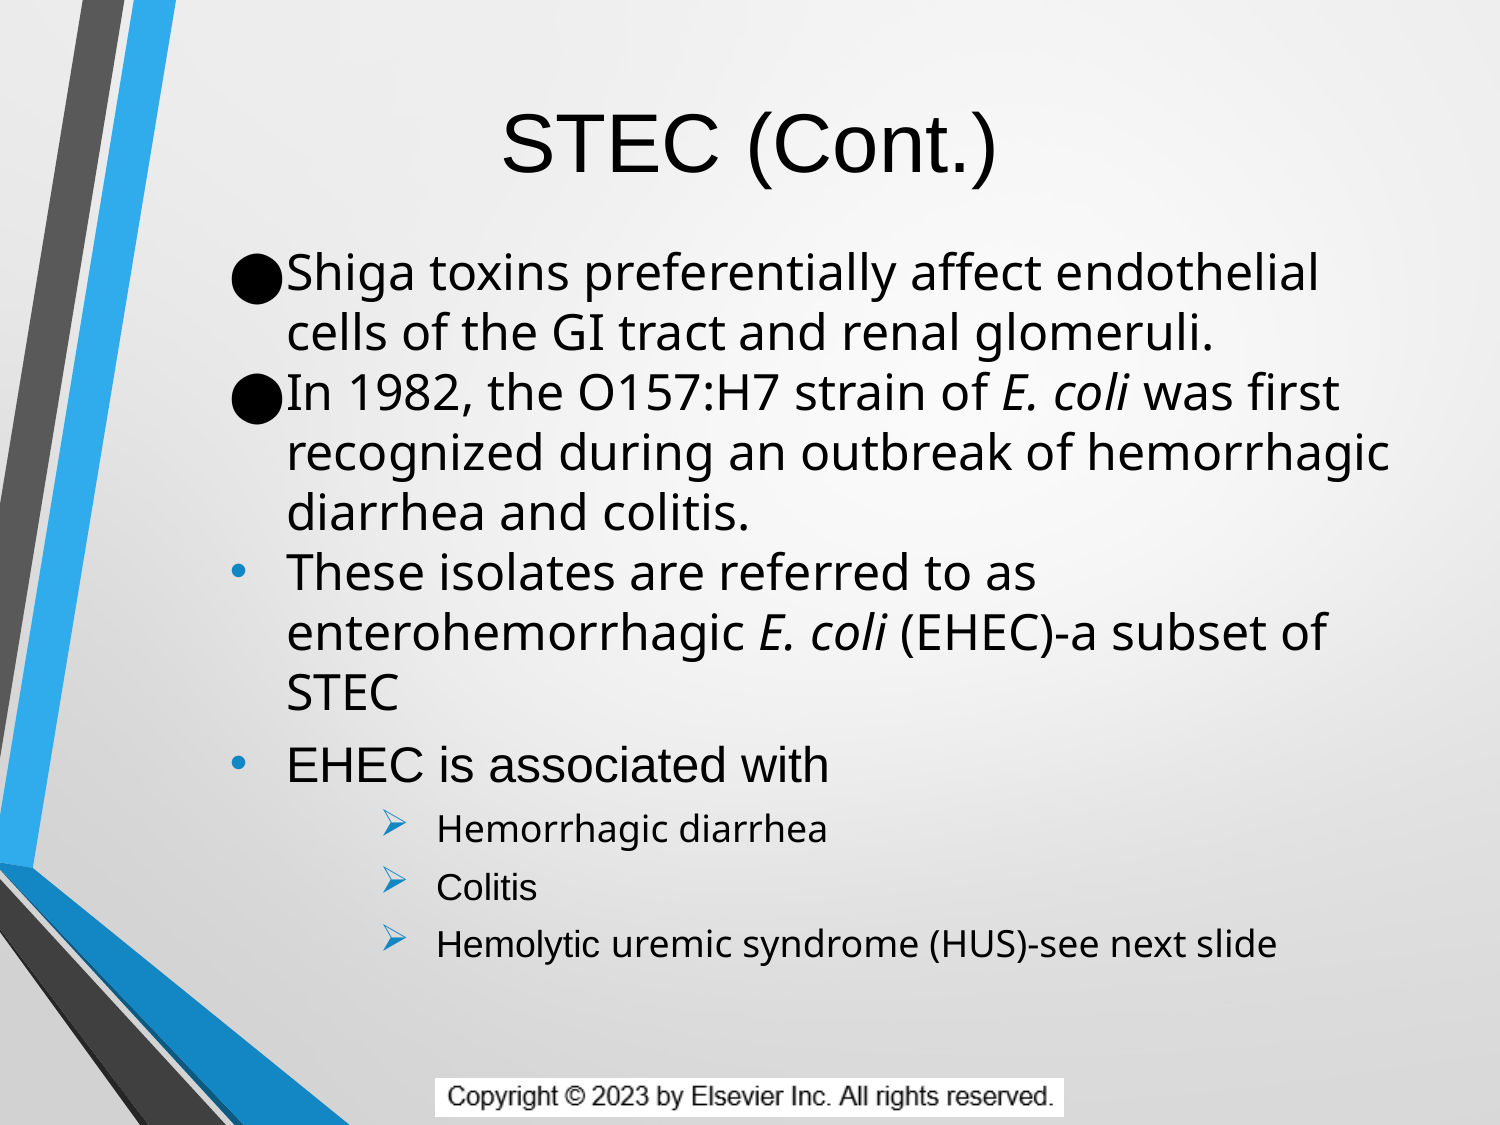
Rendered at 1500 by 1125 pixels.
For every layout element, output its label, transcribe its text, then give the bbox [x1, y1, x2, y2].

title STEC (Cont.) [24, 45, 1475, 233]
list Shiga toxins preferentially affect endothelial cells of the GI tract and renal glomeruli. In 1982, the O157:H7 strain of E. coli was first recognized during an outbreak of hemorrhagic diarrhea and colitis. These isolates are referred to as enterohemorrhagic E. coli (EHEC)-a subset of STEC EHEC is associated with Hemorrhagic diarrhea Colitis Hemolytic uremic syndrome (HUS)-see next slide [214, 232, 1407, 945]
picture [435, 1078, 1064, 1117]
